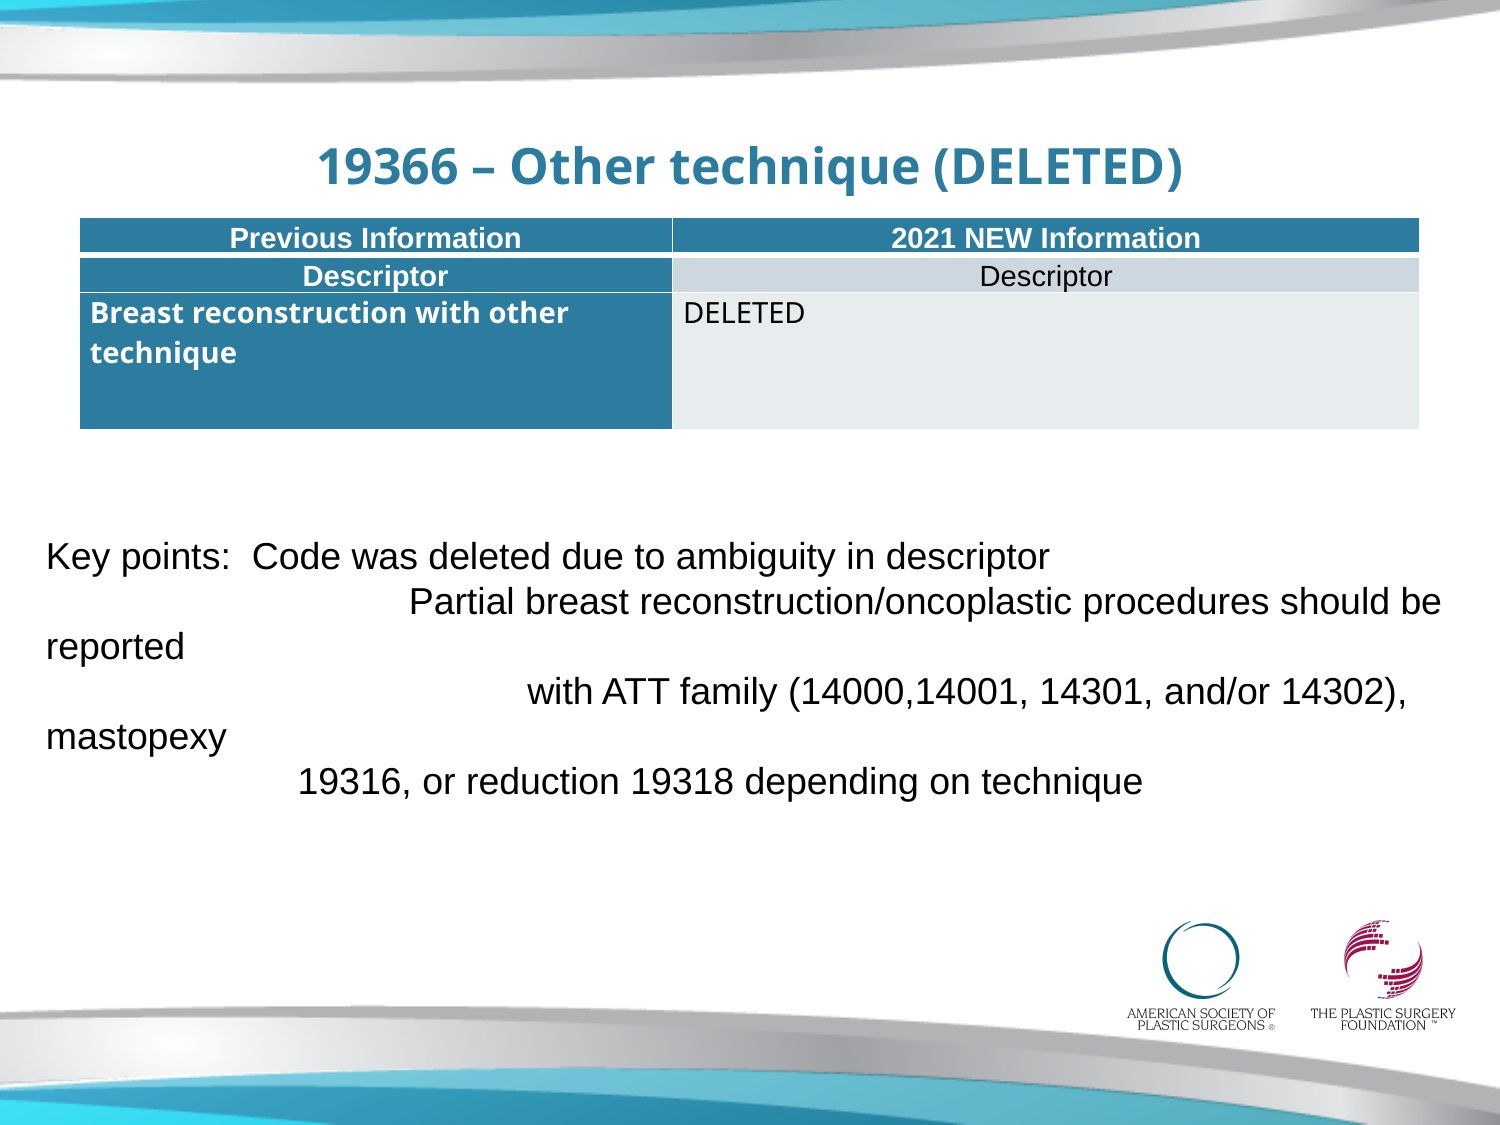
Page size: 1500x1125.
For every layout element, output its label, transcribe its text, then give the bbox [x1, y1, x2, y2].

picture [0, 75, 1500, 1125]
table_cell Descriptor [80, 258, 672, 292]
table_cell Descriptor [673, 258, 1419, 292]
table_cell Breast reconstruction with other technique [80, 293, 672, 429]
table_header 2021 NEW Information [673, 218, 1419, 252]
table_cell DELETED [673, 293, 1419, 429]
text_box [0, 0, 1500, 75]
title 19366 – Other technique (DELETED) [89, 49, 1410, 202]
text_box Key points: Code was deleted due to ambiguity in descriptor Partial breast reconstruction/oncoplastic procedures should be reported with ATT family (14000,14001, 14301, and/or 14302), mastopexy 19316, or reduction 19318 depending on technique [31, 524, 1500, 809]
table_header Previous Information [80, 218, 672, 252]
